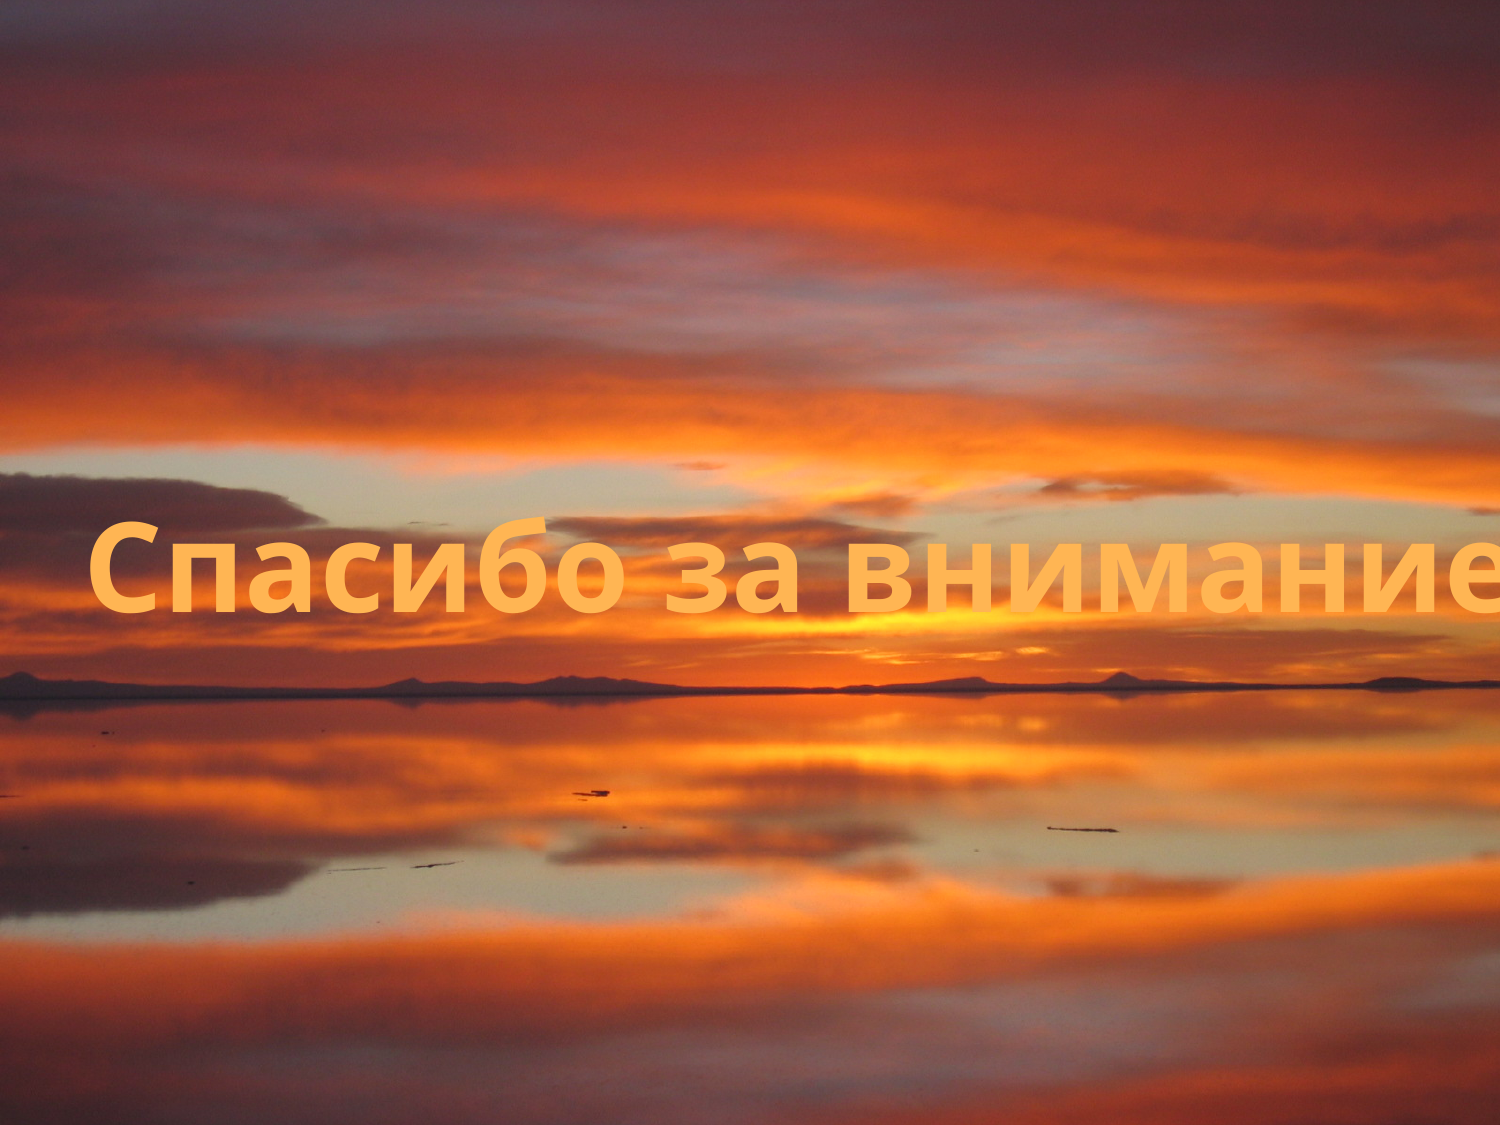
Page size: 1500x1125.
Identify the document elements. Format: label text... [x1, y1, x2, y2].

picture [0, 0, 1500, 1125]
text_box Спасибо за внимание! [68, 479, 1500, 645]
